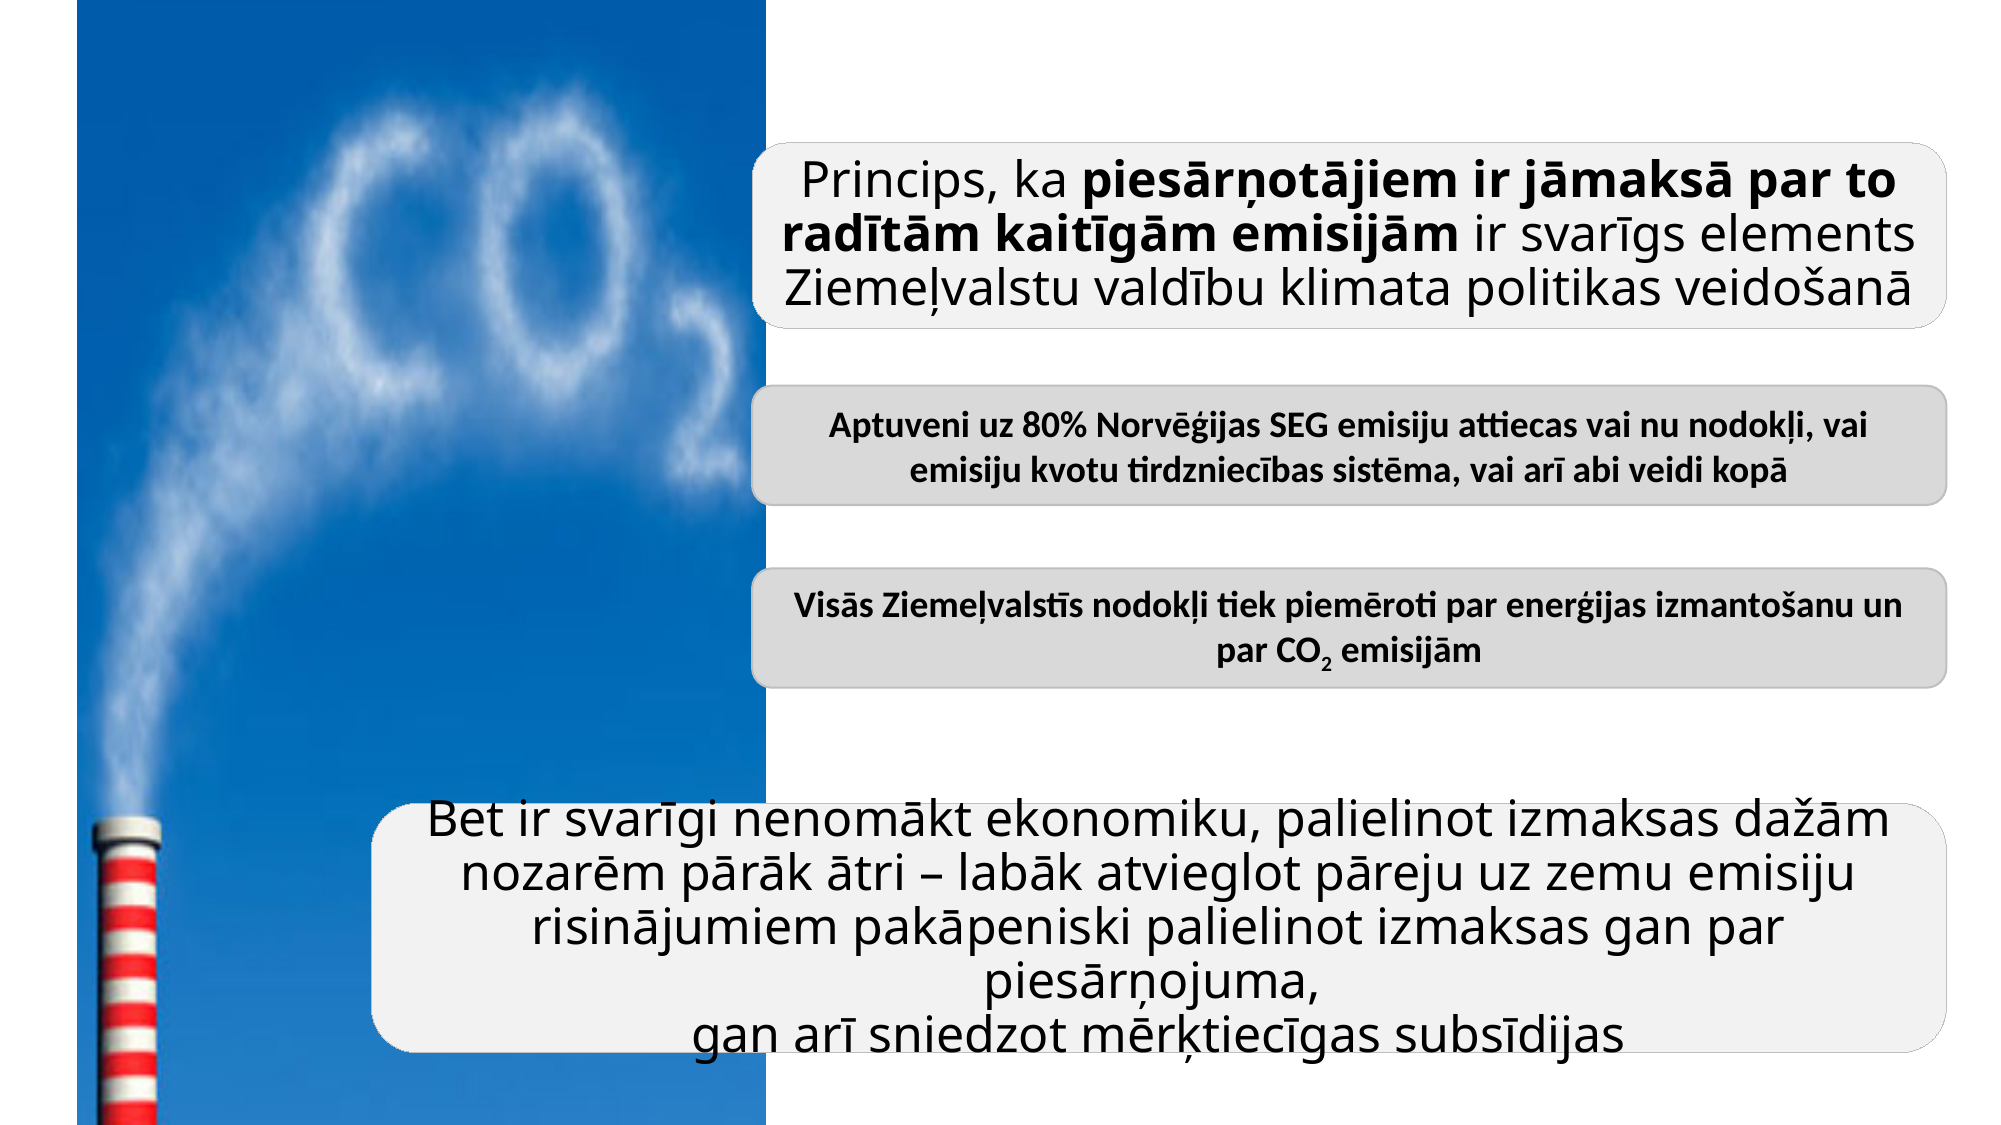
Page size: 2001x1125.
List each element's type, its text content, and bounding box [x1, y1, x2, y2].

text_box Bet ir svarīgi nenomākt ekonomiku, palielinot izmaksas dažām nozarēm pārāk ātri – labāk atvieglot pāreju uz zemu emisiju risinājumiem pakāpeniski palielinot izmaksas gan par piesārņojuma, gan arī sniedzot mērķtiecīgas subsīdijas [766, 803, 1947, 1053]
text_box Princips, ka piesārņotājiem ir jāmaksā par to radītām kaitīgām emisijām ir svarīgs elements Ziemeļvalstu valdību klimata politikas veidošanā [766, 142, 1947, 329]
text_box Aptuveni uz 80% Norvēģijas SEG emisiju attiecas vai nu nodokļi, vai emisiju kvotu tirdzniecības sistēma, vai arī abi veidi kopā [766, 384, 1948, 507]
picture [77, 0, 766, 1125]
text_box Visās Ziemeļvalstīs nodokļi tiek piemēroti par enerģijas izmantošanu un par CO2 emisijām [766, 567, 1948, 689]
